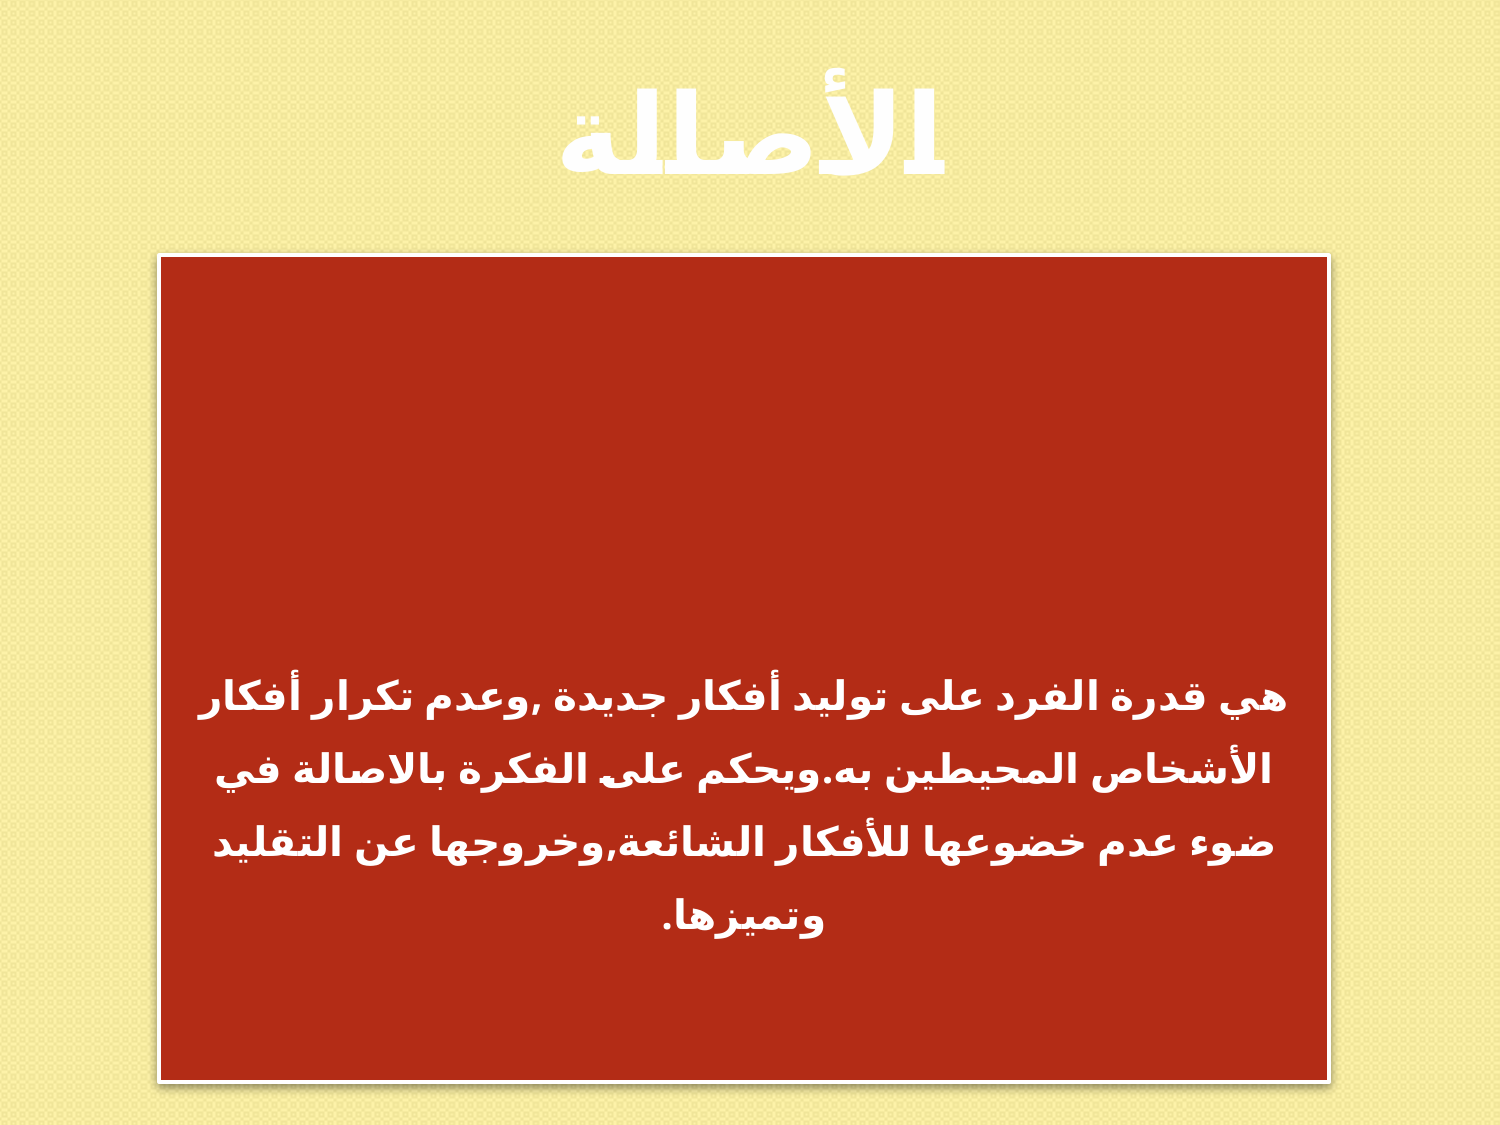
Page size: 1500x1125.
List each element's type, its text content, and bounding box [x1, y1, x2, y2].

title هي قدرة الفرد على توليد أفكار جديدة ,وعدم تكرار أفكار الأشخاص المحيطين به.ويحكم على الفكرة بالاصالة في ضوء عدم خضوعها للأفكار الشائعة,وخروجها عن التقليد وتميزها. [157, 253, 1331, 1084]
text_box الأصالة [328, 54, 1172, 205]
